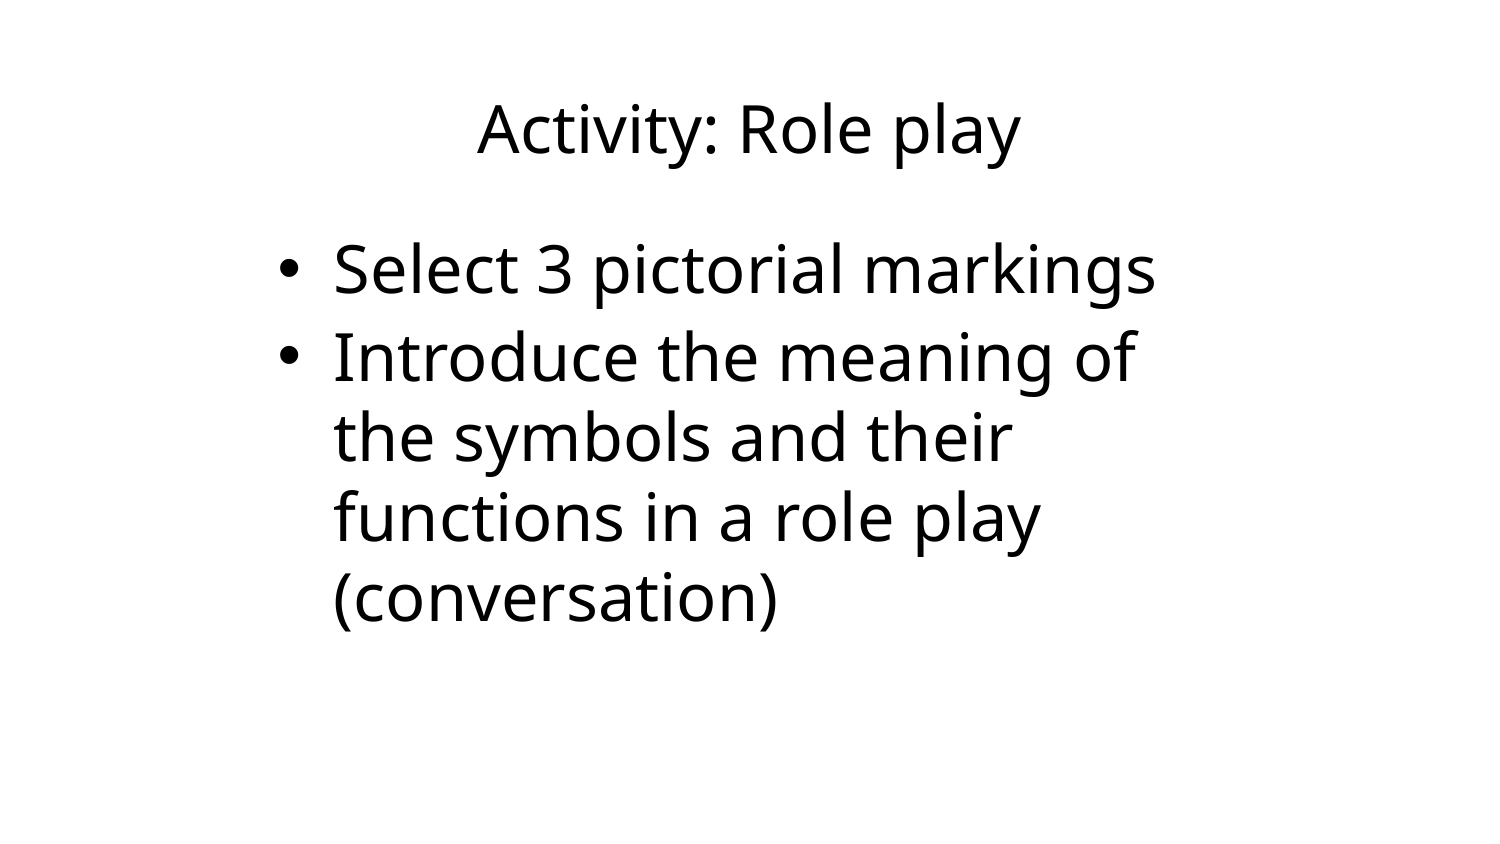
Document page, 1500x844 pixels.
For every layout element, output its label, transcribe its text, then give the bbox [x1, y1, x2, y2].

title Activity: Role play [243, 56, 1257, 197]
list Select 3 pictorial markings Introduce the meaning of the symbols and their functions in a role play (conversation) [243, 219, 1257, 777]
